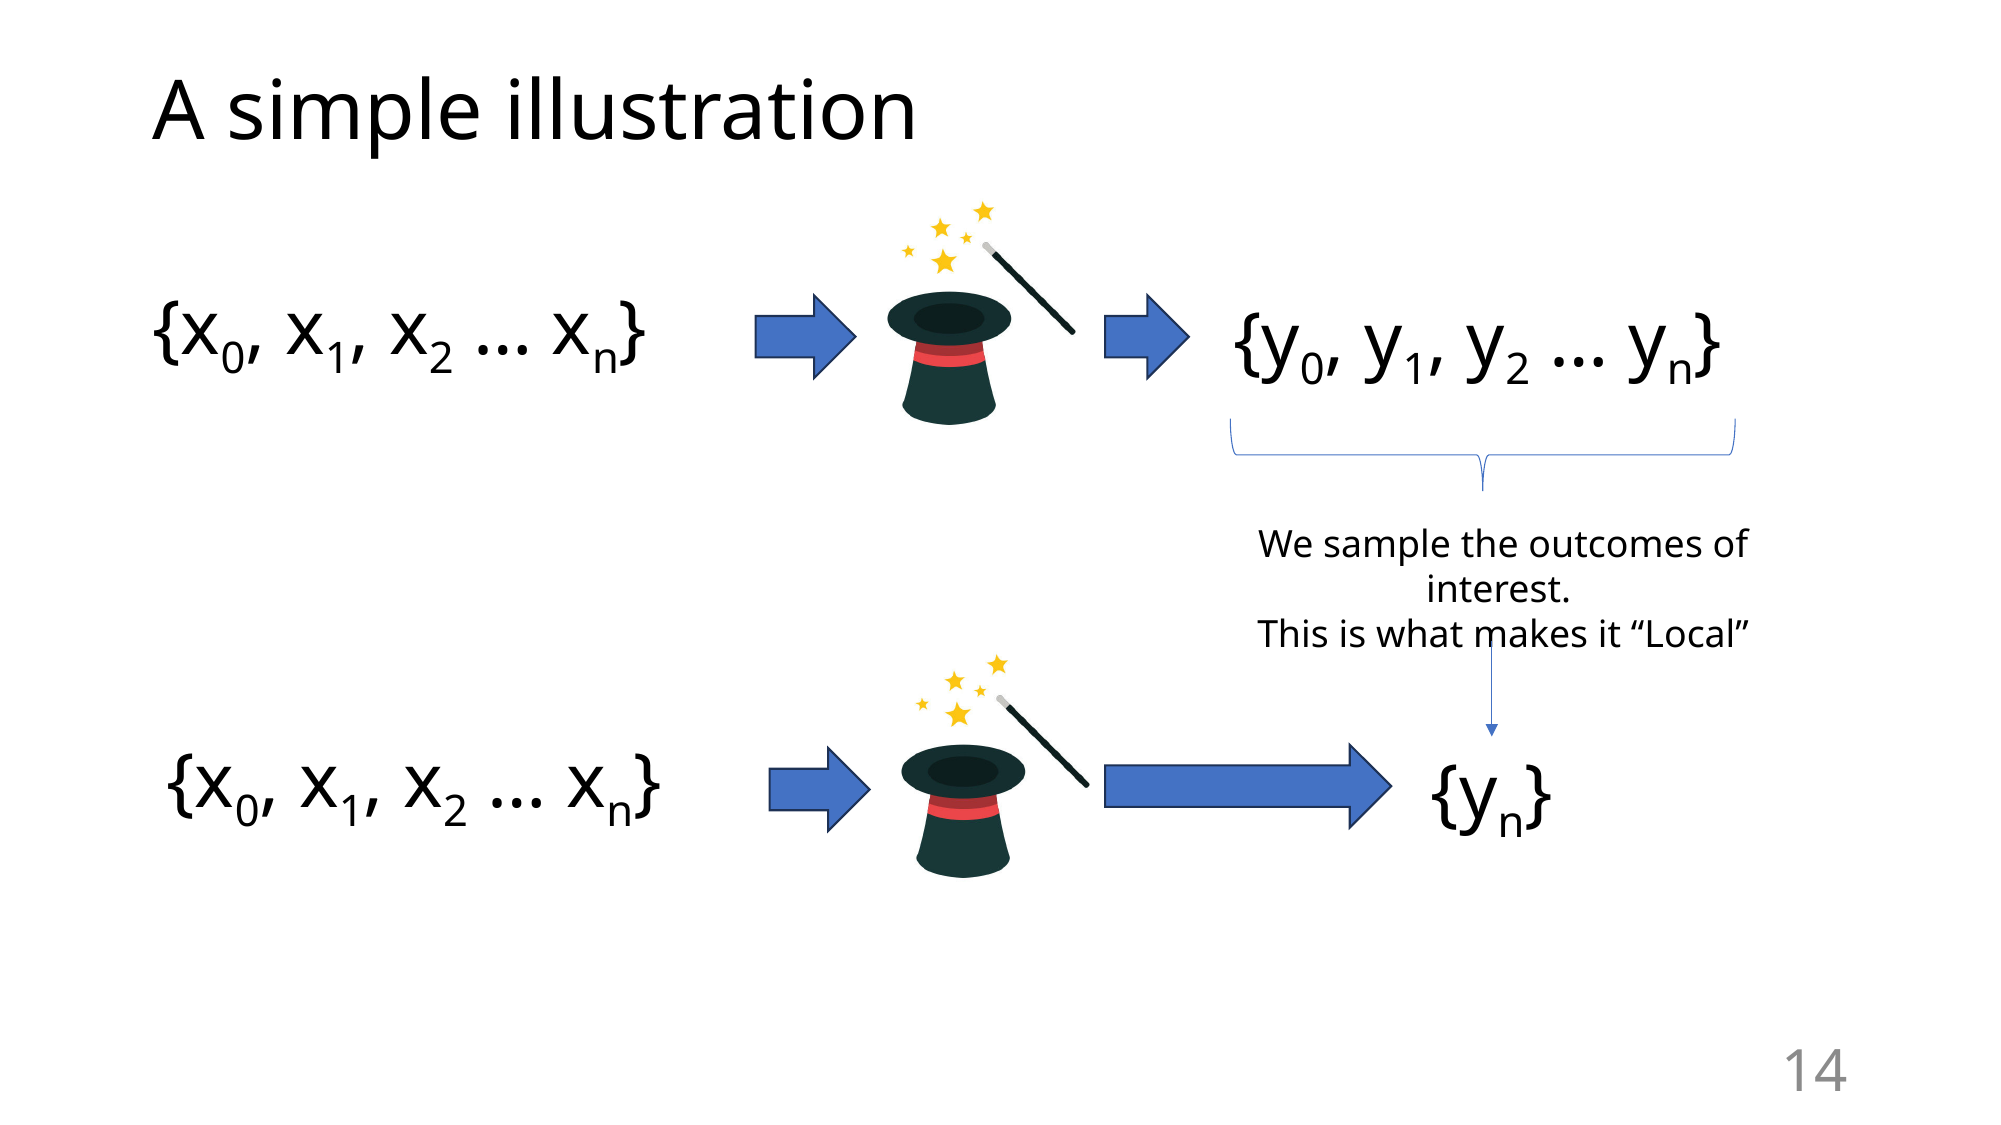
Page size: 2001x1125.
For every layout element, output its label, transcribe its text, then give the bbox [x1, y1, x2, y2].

text_box {x0, x1, x2 … xn} [125, 724, 703, 843]
text_box {yn} [1202, 736, 1781, 854]
text_box [1159, 305, 1188, 369]
text_box {y0, y1, y2 … yn} [1188, 283, 1767, 401]
picture [741, 175, 1159, 461]
text_box [1173, 764, 1202, 808]
text_box {x0, x1, x2 … xn} [111, 272, 689, 390]
title A simple illustration [137, 59, 1902, 165]
text_box We sample the outcomes of interest. This is what makes it “Local” [1193, 512, 1813, 663]
text_box [1229, 418, 1736, 492]
slide_number 14 [1412, 1042, 1863, 1103]
picture [755, 627, 1173, 914]
